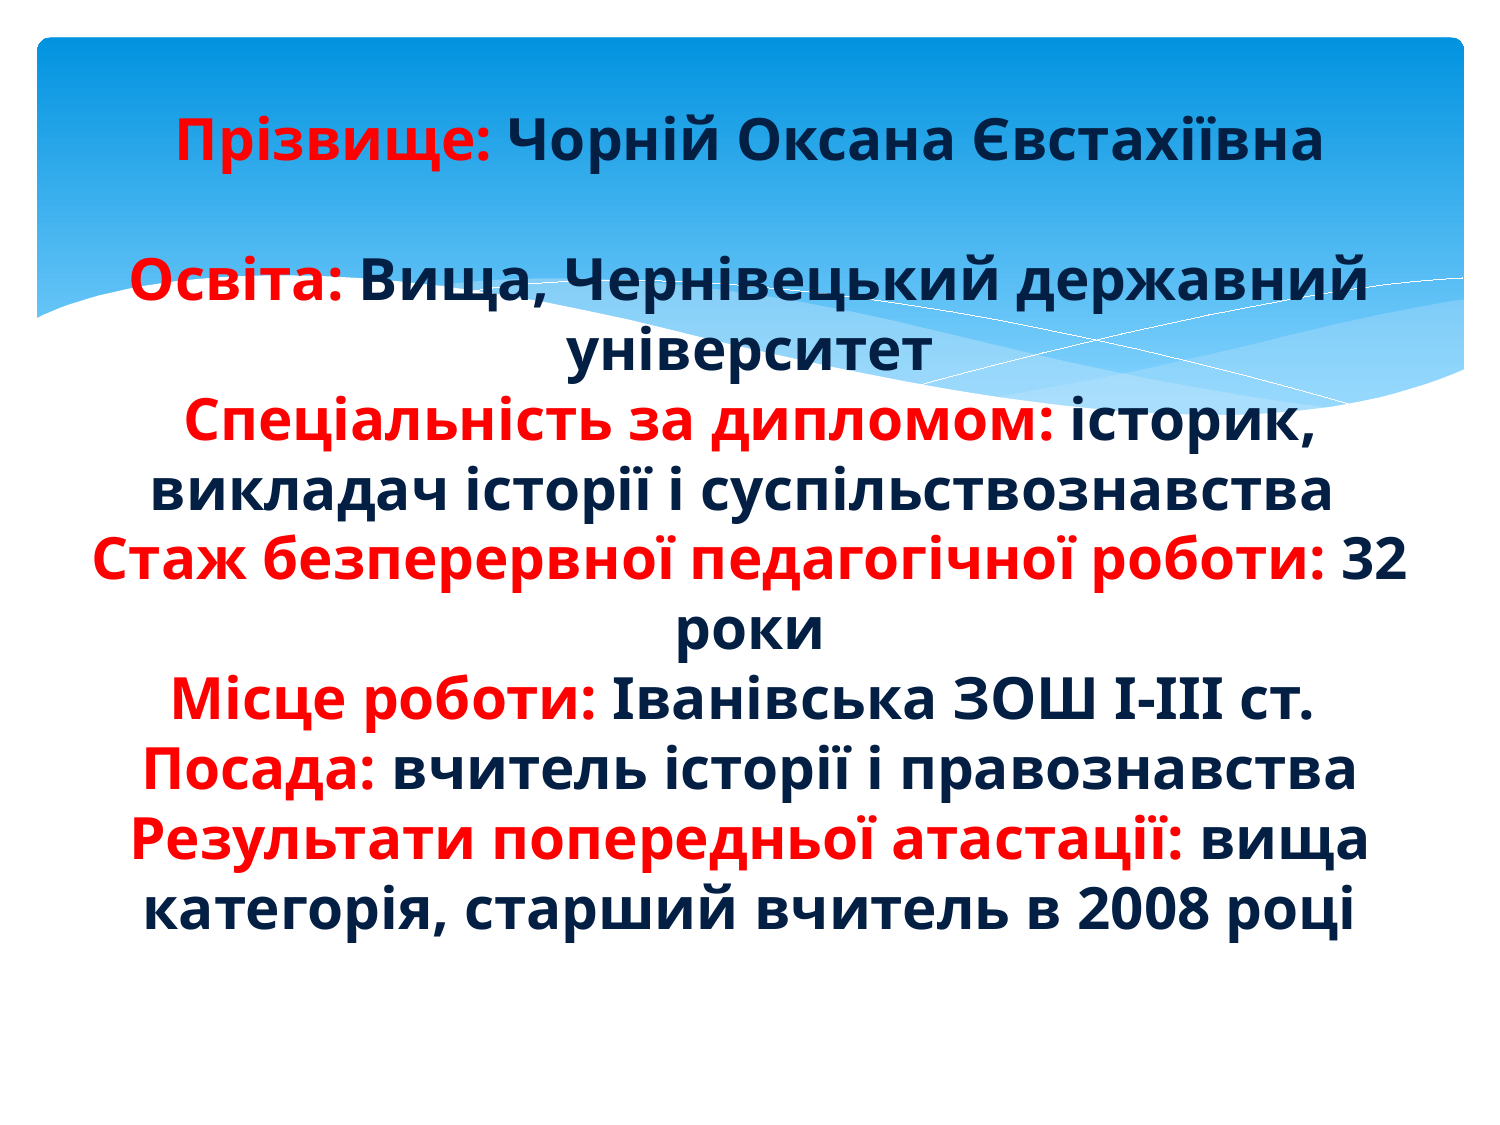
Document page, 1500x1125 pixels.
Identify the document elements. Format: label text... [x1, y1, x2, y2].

title Прізвище: Чорній Оксана Євстахіївна Освіта: Вища, Чернівецький державний університет Спеціальність за дипломом: історик, викладач історії і суспільствознавства Стаж безперервної педагогічної роботи: 32 роки Місце роботи: Іванівська ЗОШ І-ІІІ ст. Посада: вчитель історії і правознавства Результати попередньої атастації: вища категорія, старший вчитель в 2008 році [75, 55, 1425, 988]
